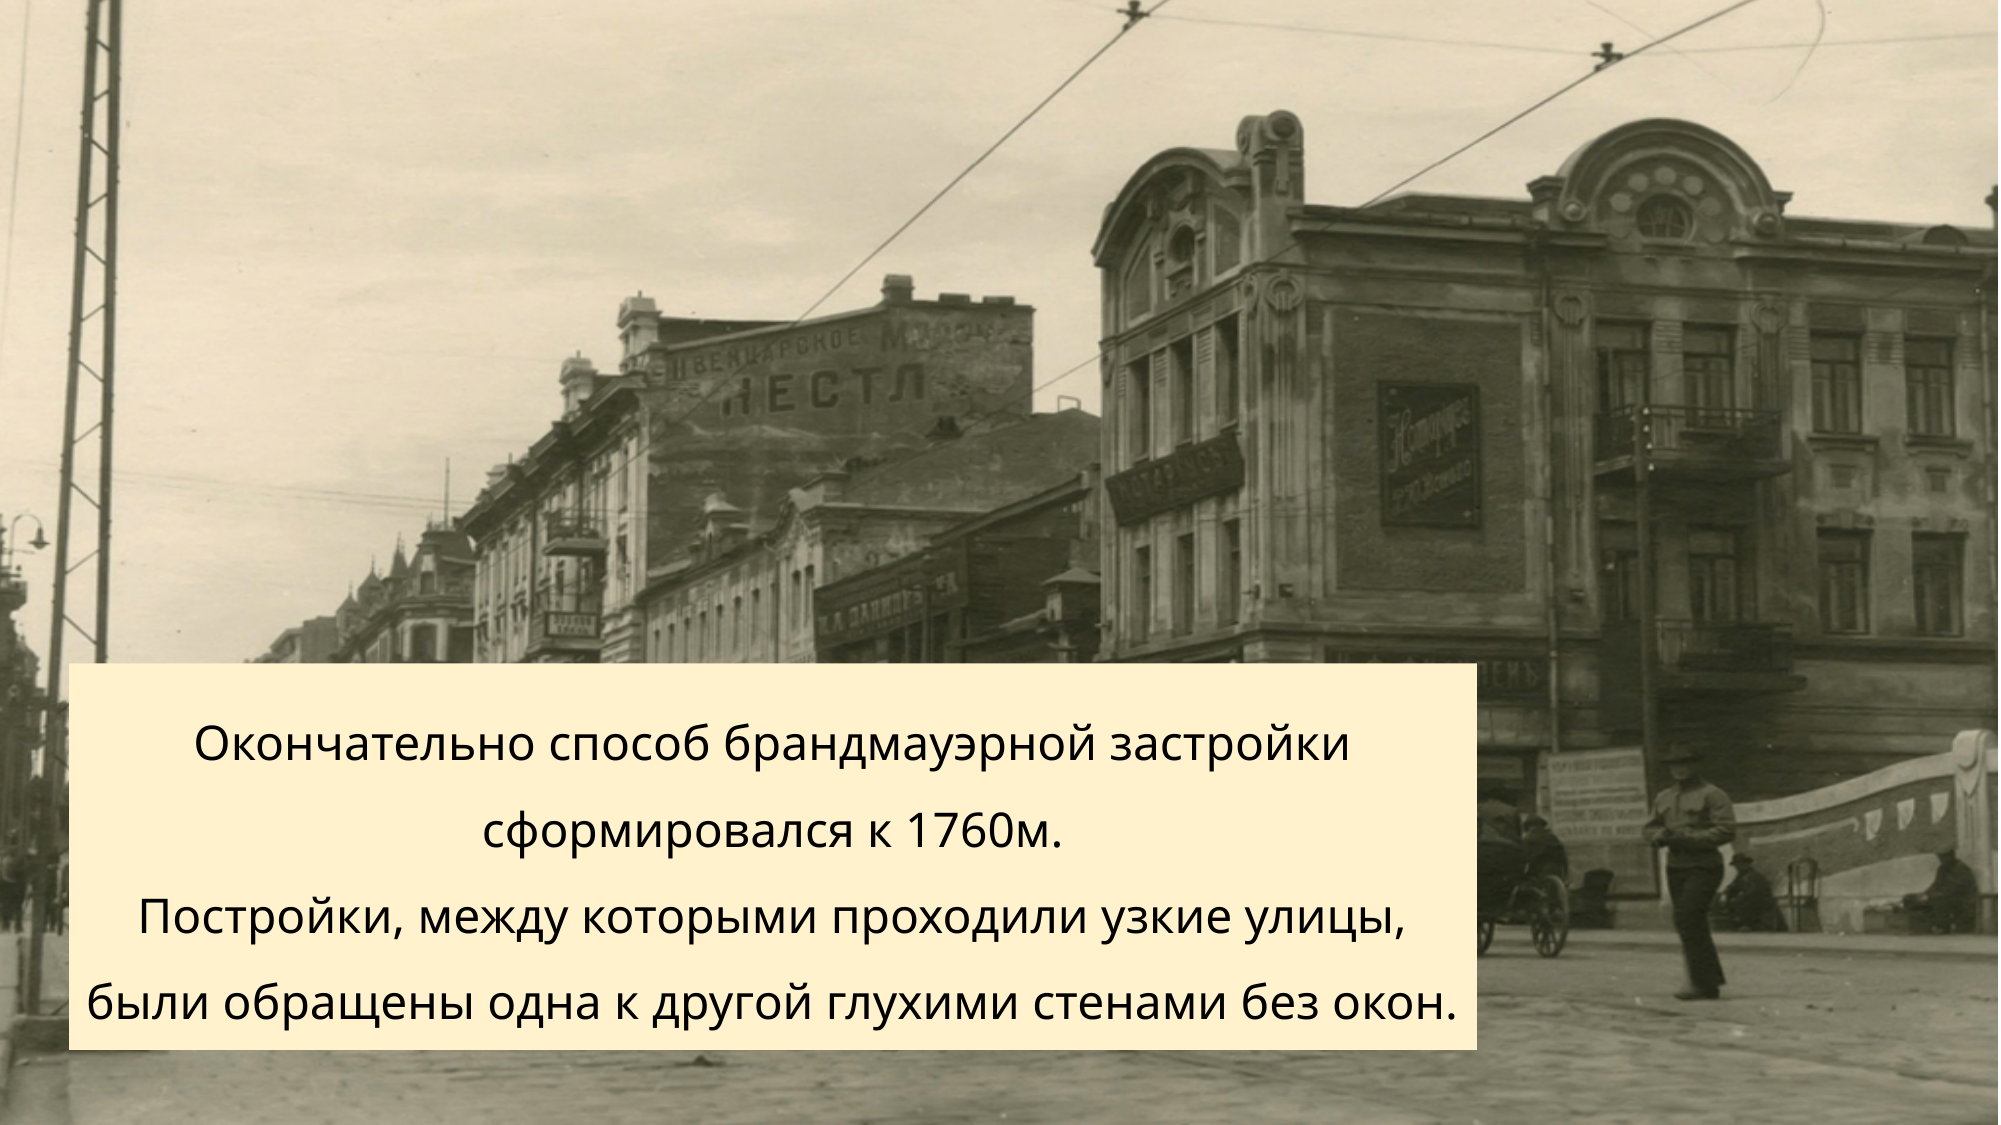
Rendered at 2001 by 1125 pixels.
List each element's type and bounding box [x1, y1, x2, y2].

list [0, 0, 1998, 1125]
